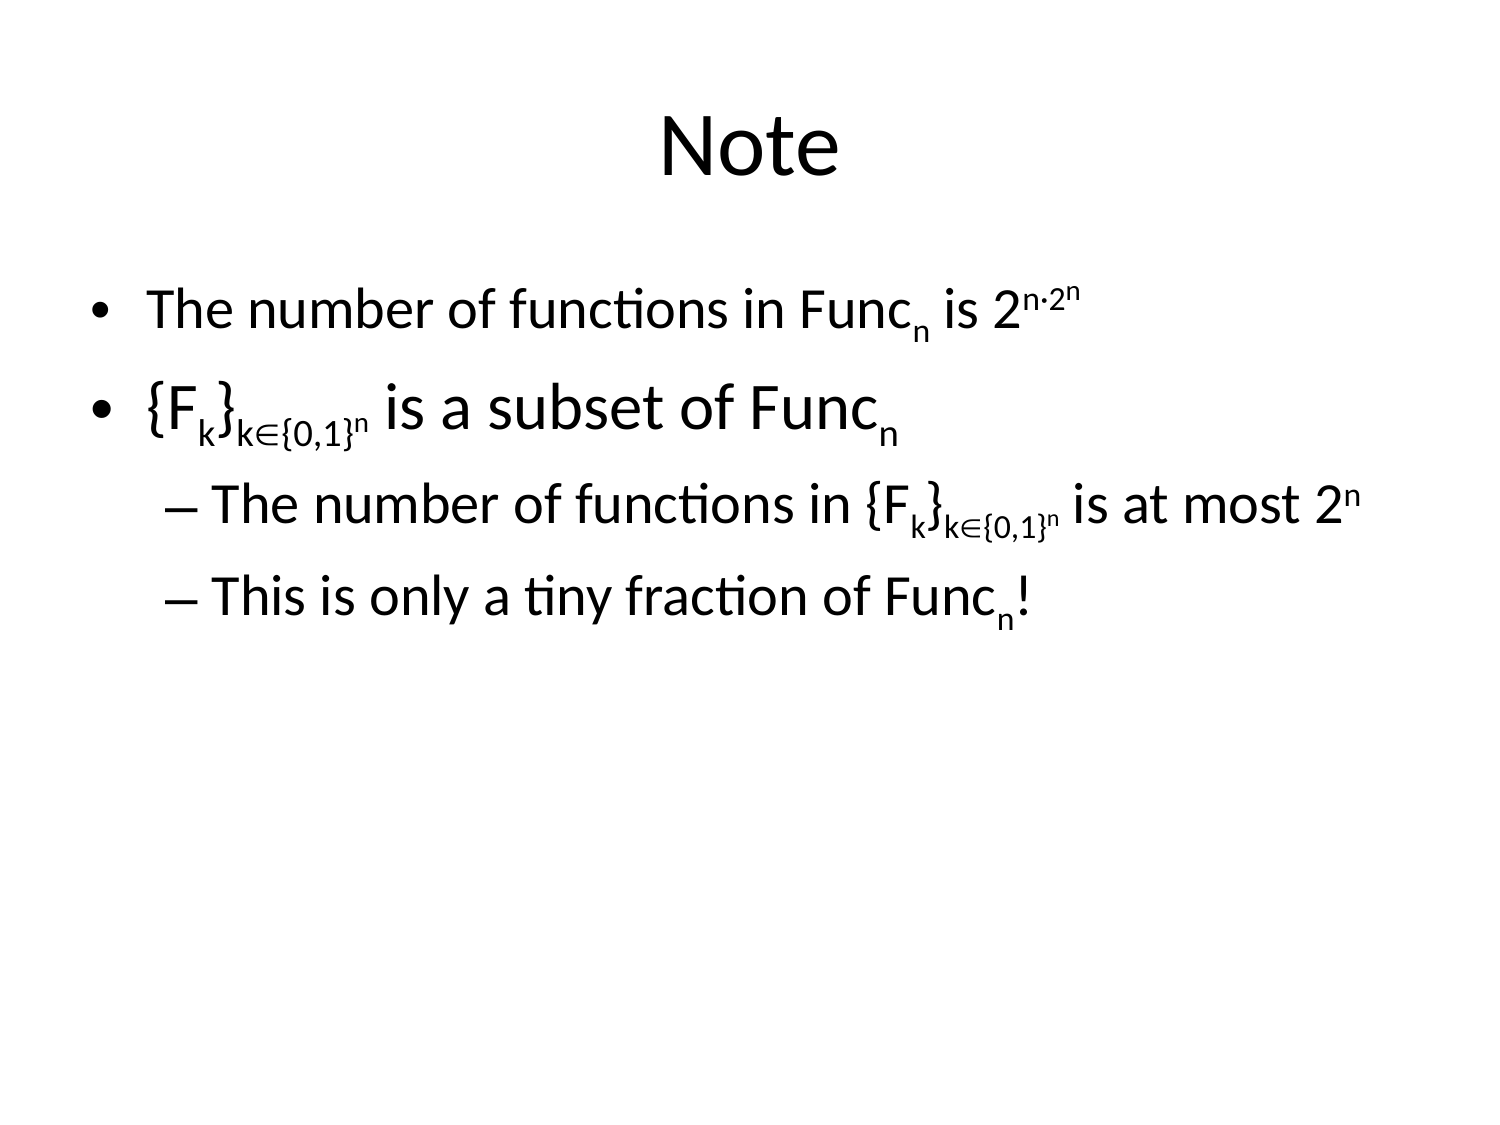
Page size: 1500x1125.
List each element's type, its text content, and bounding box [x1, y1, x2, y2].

list The number of functions in Funcn is 2n·2n {Fk}k{0,1}n is a subset of Funcn The number of functions in {Fk}k{0,1}n is at most 2n This is only a tiny fraction of Funcn! [75, 262, 1425, 1005]
title Note [75, 45, 1425, 233]
